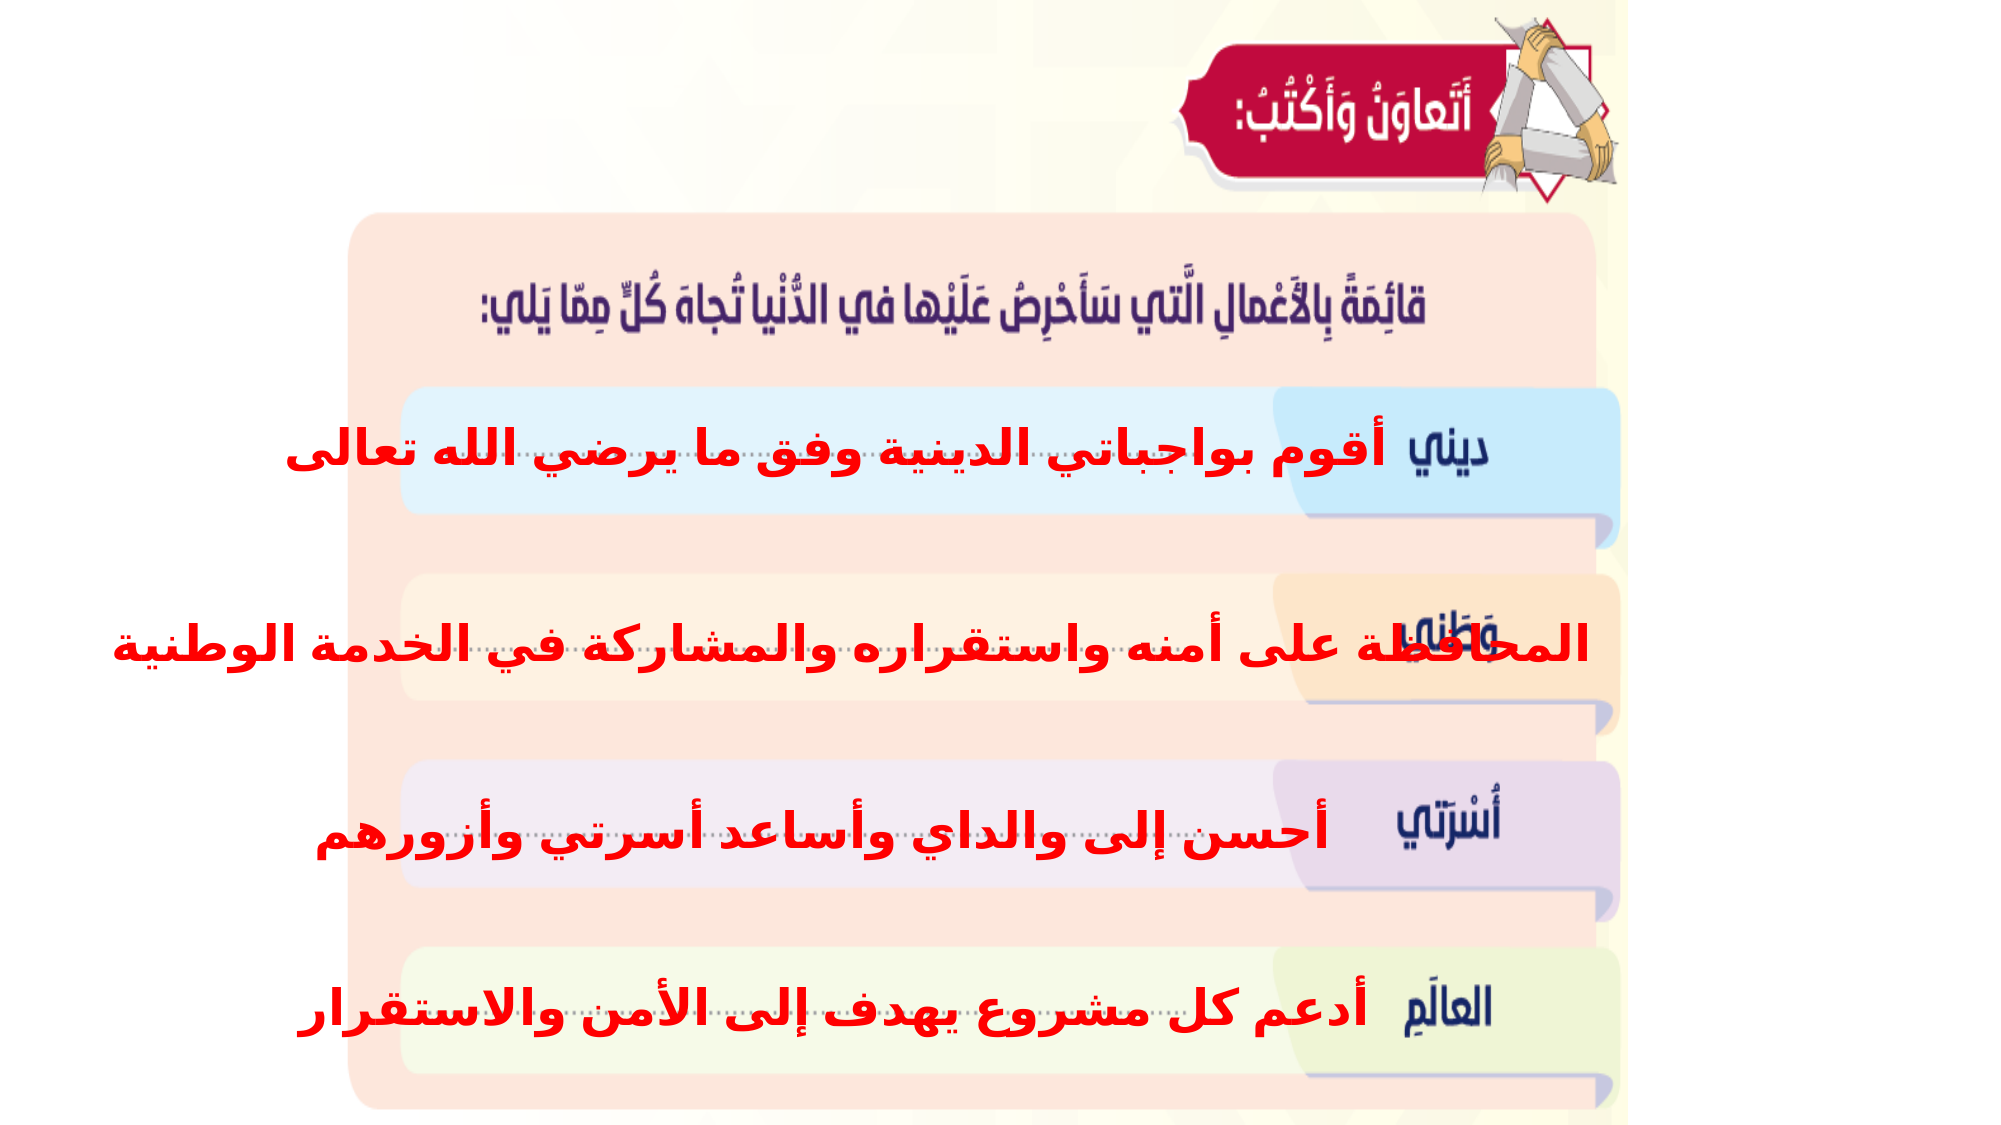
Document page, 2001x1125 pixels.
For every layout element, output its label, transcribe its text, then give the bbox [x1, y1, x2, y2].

text_box أدعم كل مشروع يهدف إلى الأمن والاستقرار [284, 968, 329, 1044]
text_box أحسن إلى والداي وأساعد أسرتي وأزورهم [300, 790, 329, 866]
text_box أقوم بواجباتي الدينية وفق ما يرضي الله تعالى [269, 407, 329, 483]
picture [334, 0, 1628, 1125]
text_box المحافظة على أمنه واستقراره والمشاركة في الخدمة الوطنية [96, 604, 329, 680]
